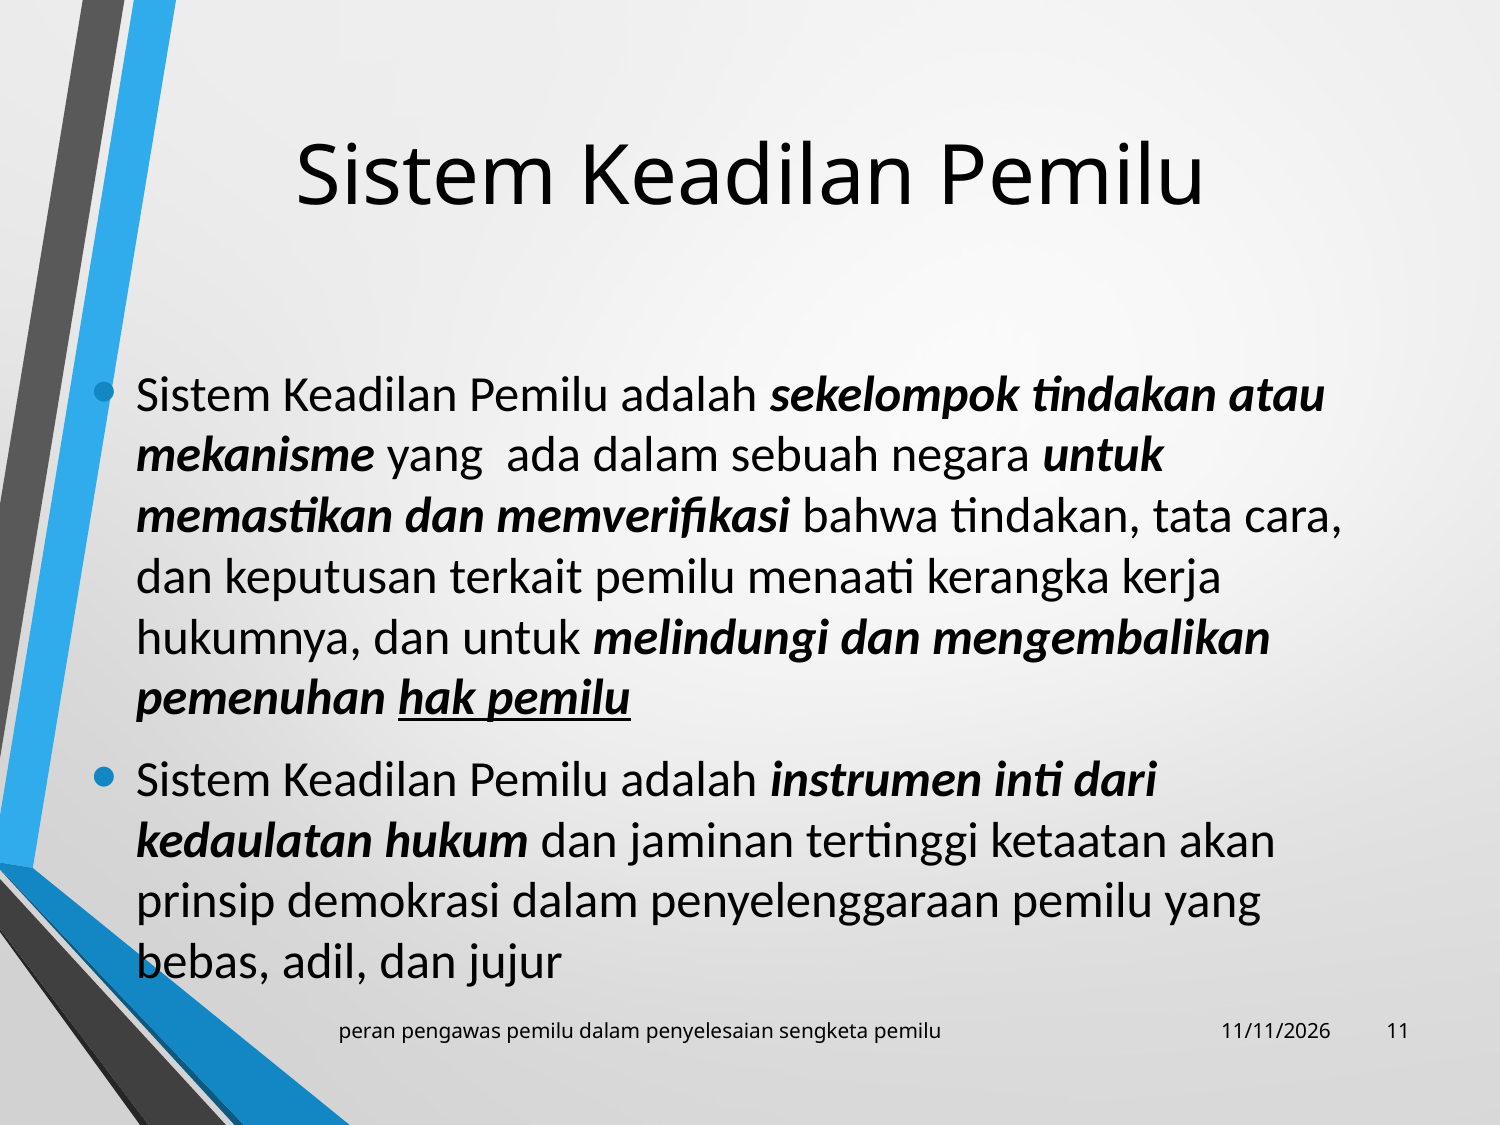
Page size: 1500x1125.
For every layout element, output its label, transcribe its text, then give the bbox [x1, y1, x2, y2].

footer peran pengawas pemilu dalam penyelesaian sengketa pemilu [323, 1001, 1196, 1062]
list Sistem Keadilan Pemilu adalah sekelompok tindakan atau mekanisme yang ada dalam sebuah negara untuk memastikan dan memverifikasi bahwa tindakan, tata cara, dan keputusan terkait pemilu menaati kerangka kerja hukumnya, dan untuk melindungi dan mengembalikan pemenuhan hak pemilu Sistem Keadilan Pemilu adalah instrumen inti dari kedaulatan hukum dan jaminan tertinggi ketaatan akan prinsip demokrasi dalam penyelenggaraan pemilu yang bebas, adil, dan jujur [76, 349, 1412, 1000]
slide_number 10 [1354, 1001, 1425, 1062]
title Sistem Keadilan Pemilu [76, 113, 1427, 231]
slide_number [1204, 1001, 1346, 1062]
